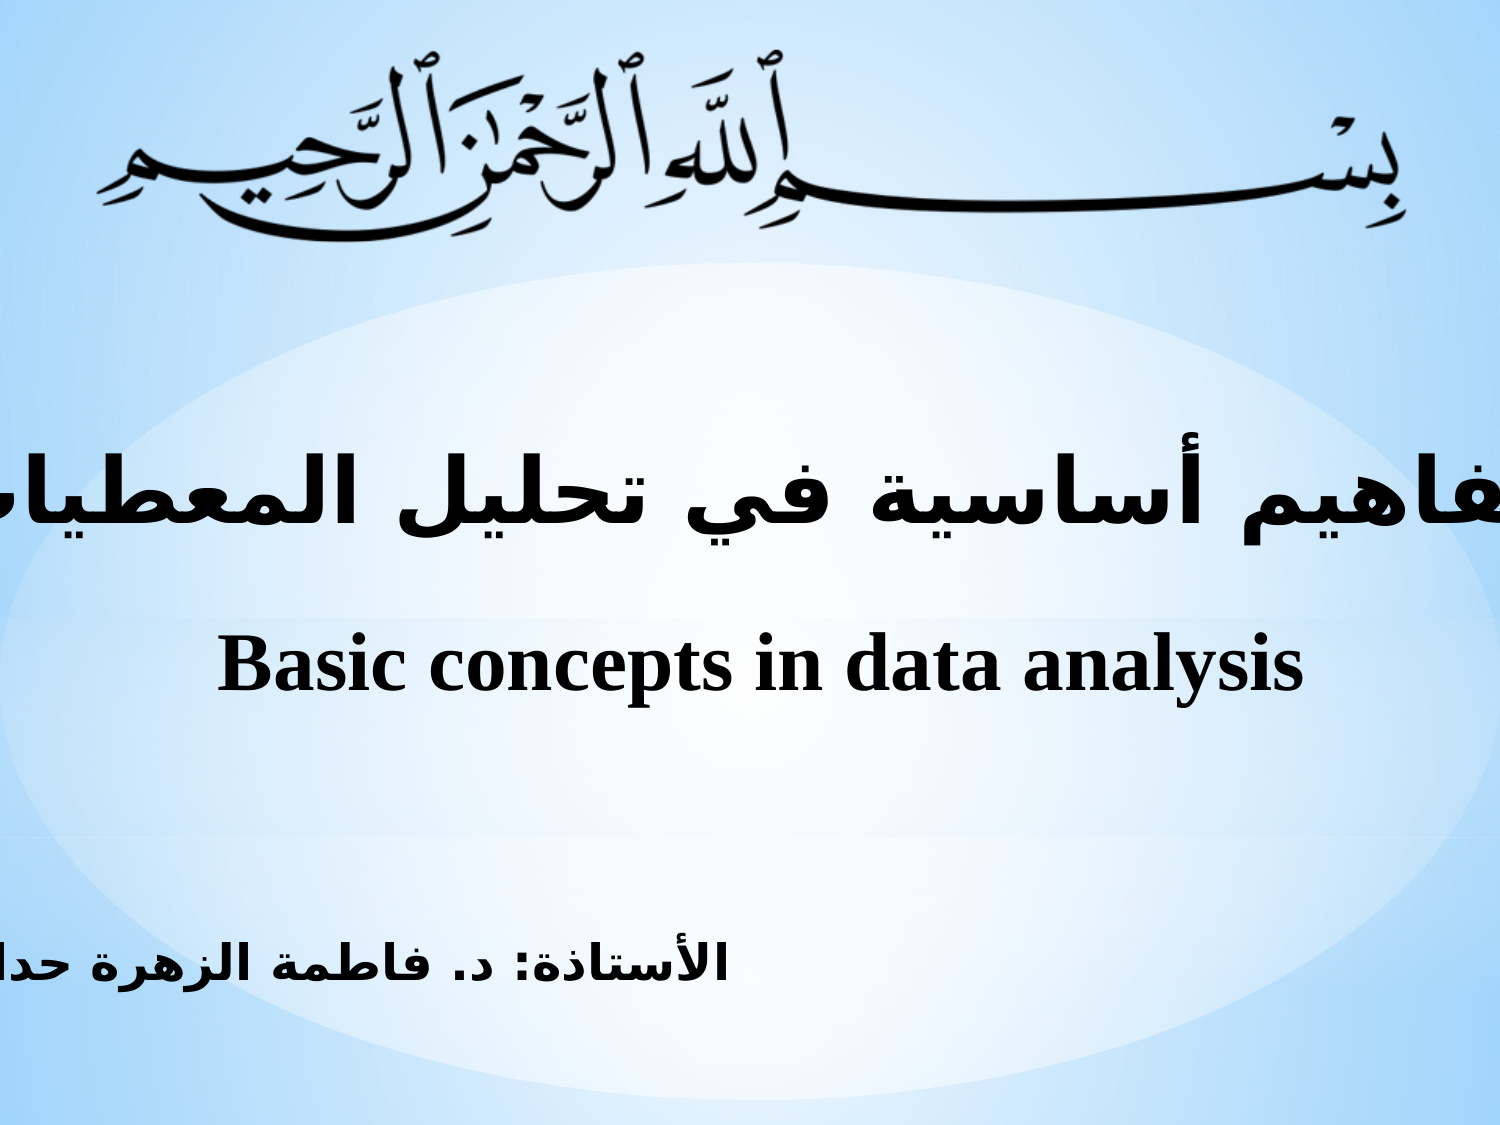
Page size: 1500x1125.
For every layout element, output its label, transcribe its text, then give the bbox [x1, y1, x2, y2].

picture [0, 0, 1500, 888]
text_box الأستاذة: د. فاطمة الزهرة حداد [0, 923, 746, 998]
